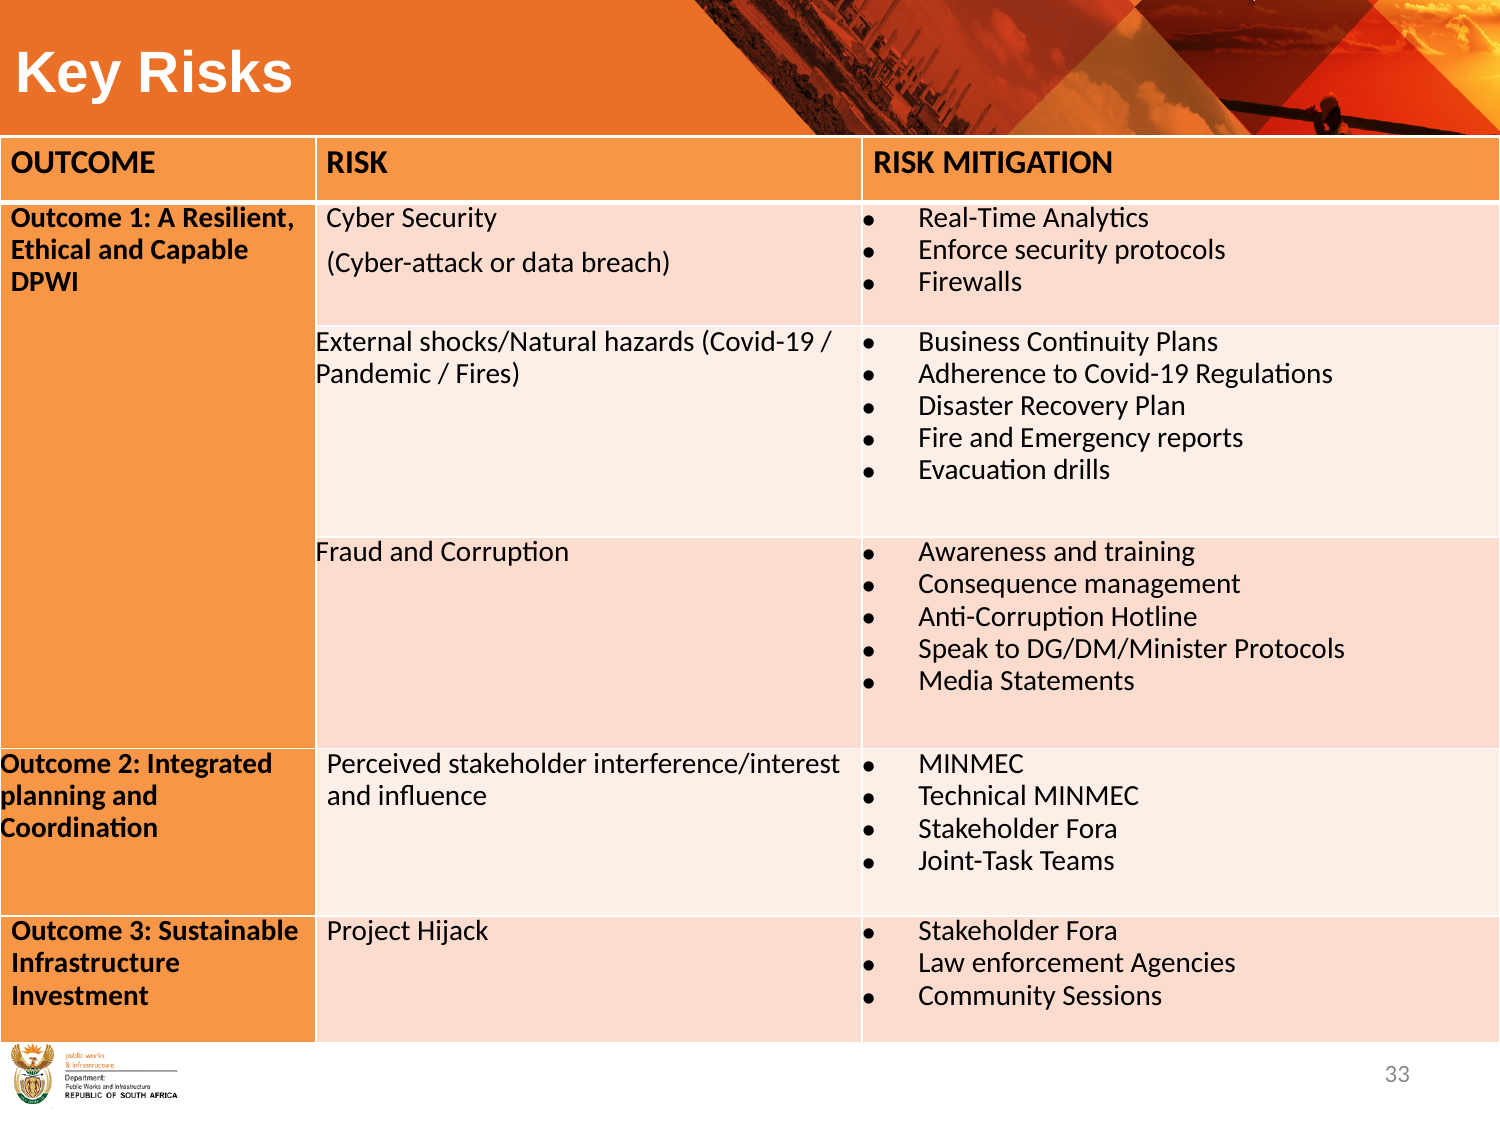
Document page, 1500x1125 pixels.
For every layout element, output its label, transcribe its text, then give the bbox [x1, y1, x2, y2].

table_cell Awareness and training Consequence management Anti-Corruption Hotline Speak to DG/DM/Minister Protocols Media Statements [863, 538, 1499, 748]
table_cell Perceived stakeholder interference/interest and influence [317, 749, 861, 915]
table_header RISK MITIGATION [863, 138, 1499, 200]
table_cell External shocks/Natural hazards (Covid-19 / Pandemic / Fires) [317, 327, 861, 536]
slide_number 33 [1074, 1043, 1425, 1103]
table_cell Fraud and Corruption [317, 538, 861, 748]
table_cell Business Continuity Plans Adherence to Covid-19 Regulations Disaster Recovery Plan Fire and Emergency reports Evacuation drills [863, 327, 1499, 536]
table_cell Outcome 1: A Resilient, Ethical and Capable DPWI [1, 205, 315, 748]
table_cell Cyber Security (Cyber-attack or data breach) [317, 205, 861, 325]
table_cell Stakeholder Fora Law enforcement Agencies Community Sessions [863, 917, 1499, 1042]
table_header RISK [317, 138, 861, 200]
table_cell Outcome 2: Integrated planning and Coordination [1, 749, 315, 915]
picture [1350, 0, 1500, 135]
title Key Risks [0, 0, 1350, 137]
table_cell Project Hijack [317, 917, 861, 1042]
table_header OUTCOME [1, 138, 315, 200]
table_cell MINMEC Technical MINMEC Stakeholder Fora Joint-Task Teams [863, 749, 1499, 915]
table_cell Outcome 3: Sustainable Infrastructure Investment [1, 917, 315, 1042]
table_cell Real-Time Analytics Enforce security protocols Firewalls [863, 205, 1499, 325]
picture [7, 1043, 187, 1108]
